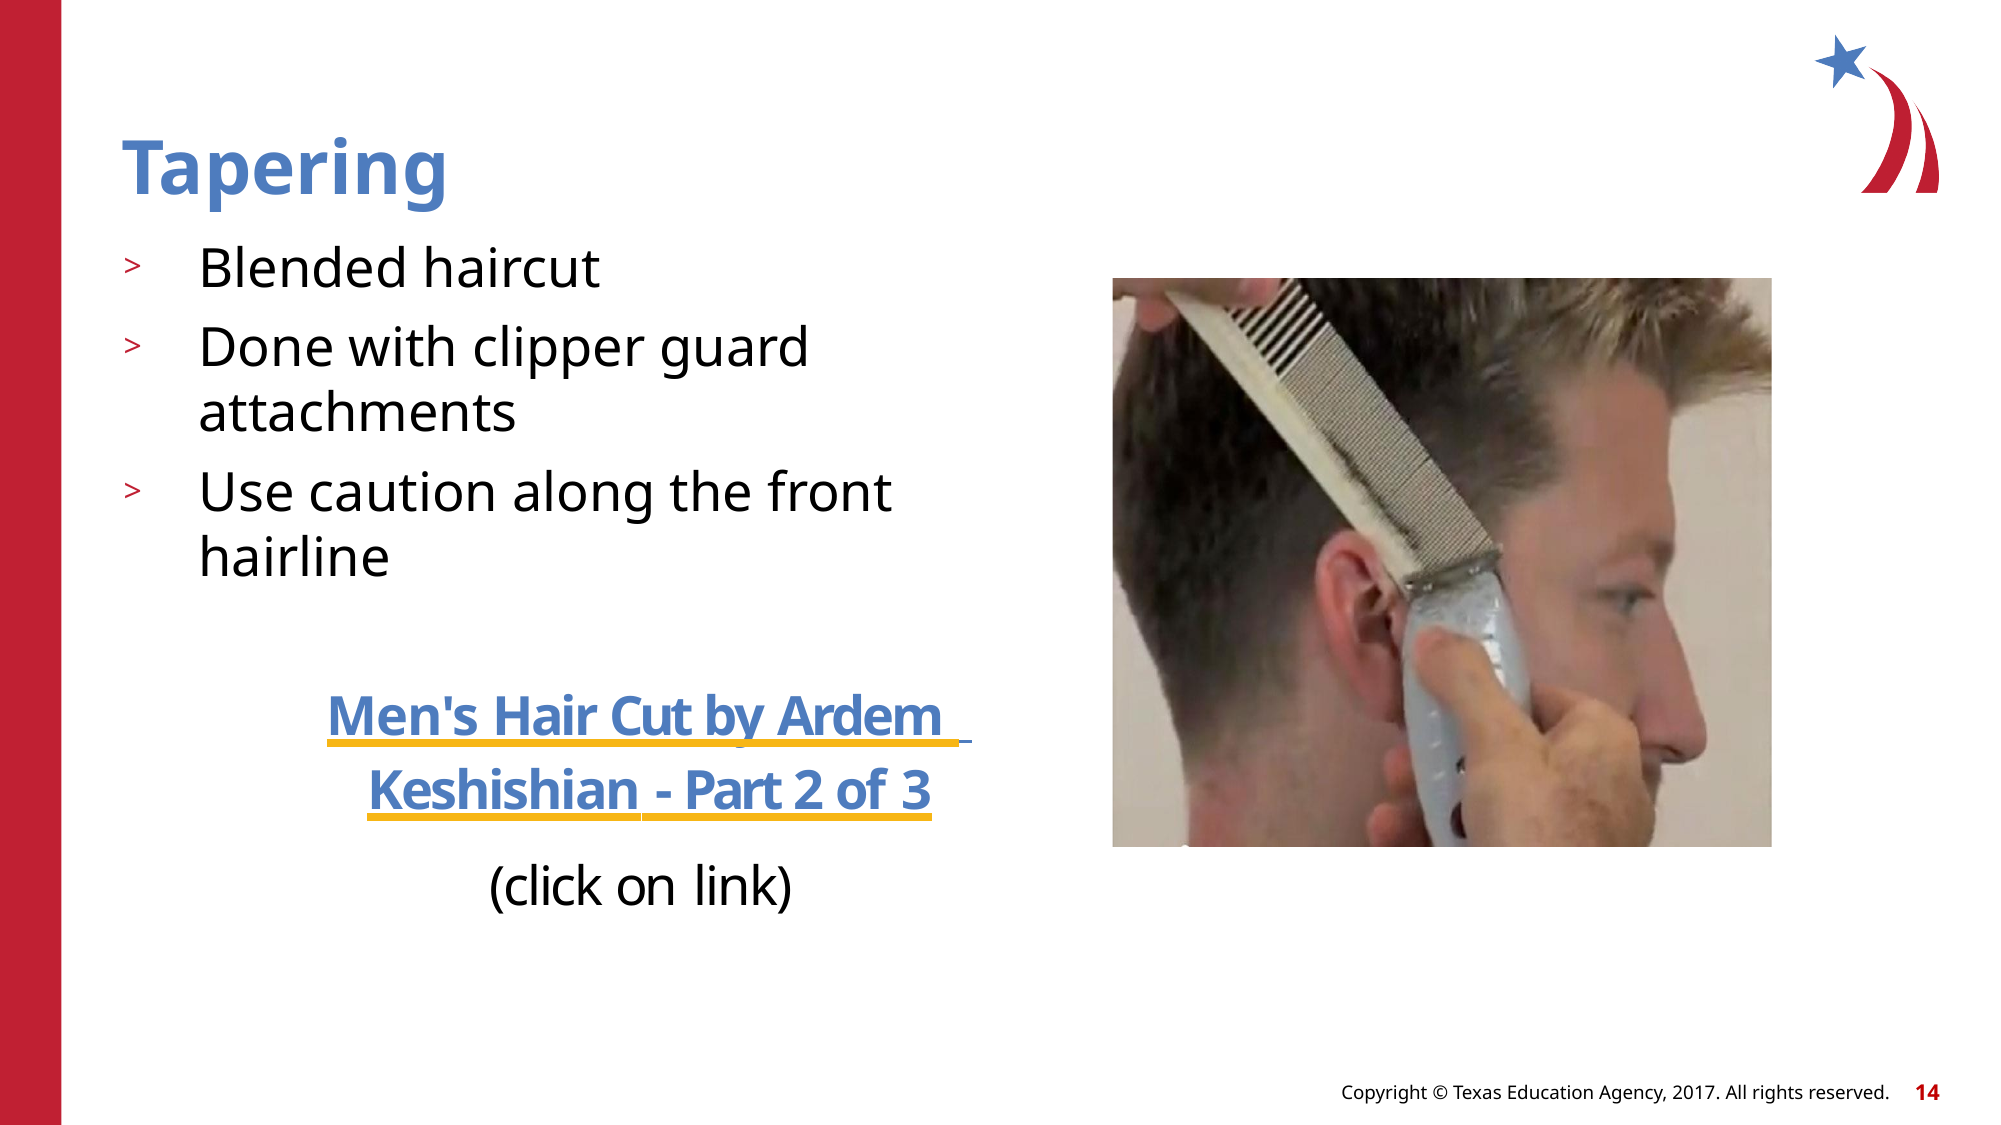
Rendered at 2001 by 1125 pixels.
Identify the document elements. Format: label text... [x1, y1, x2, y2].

list Blended haircut Done with clipper guard attachments Use caution along the front hairline Men's Hair Cut by Ardem Keshishian - Part 2 of 3 (click on link) [121, 233, 1084, 1010]
text_box [1112, 278, 1772, 847]
picture [1814, 34, 1939, 193]
title Tapering [121, 66, 1772, 211]
